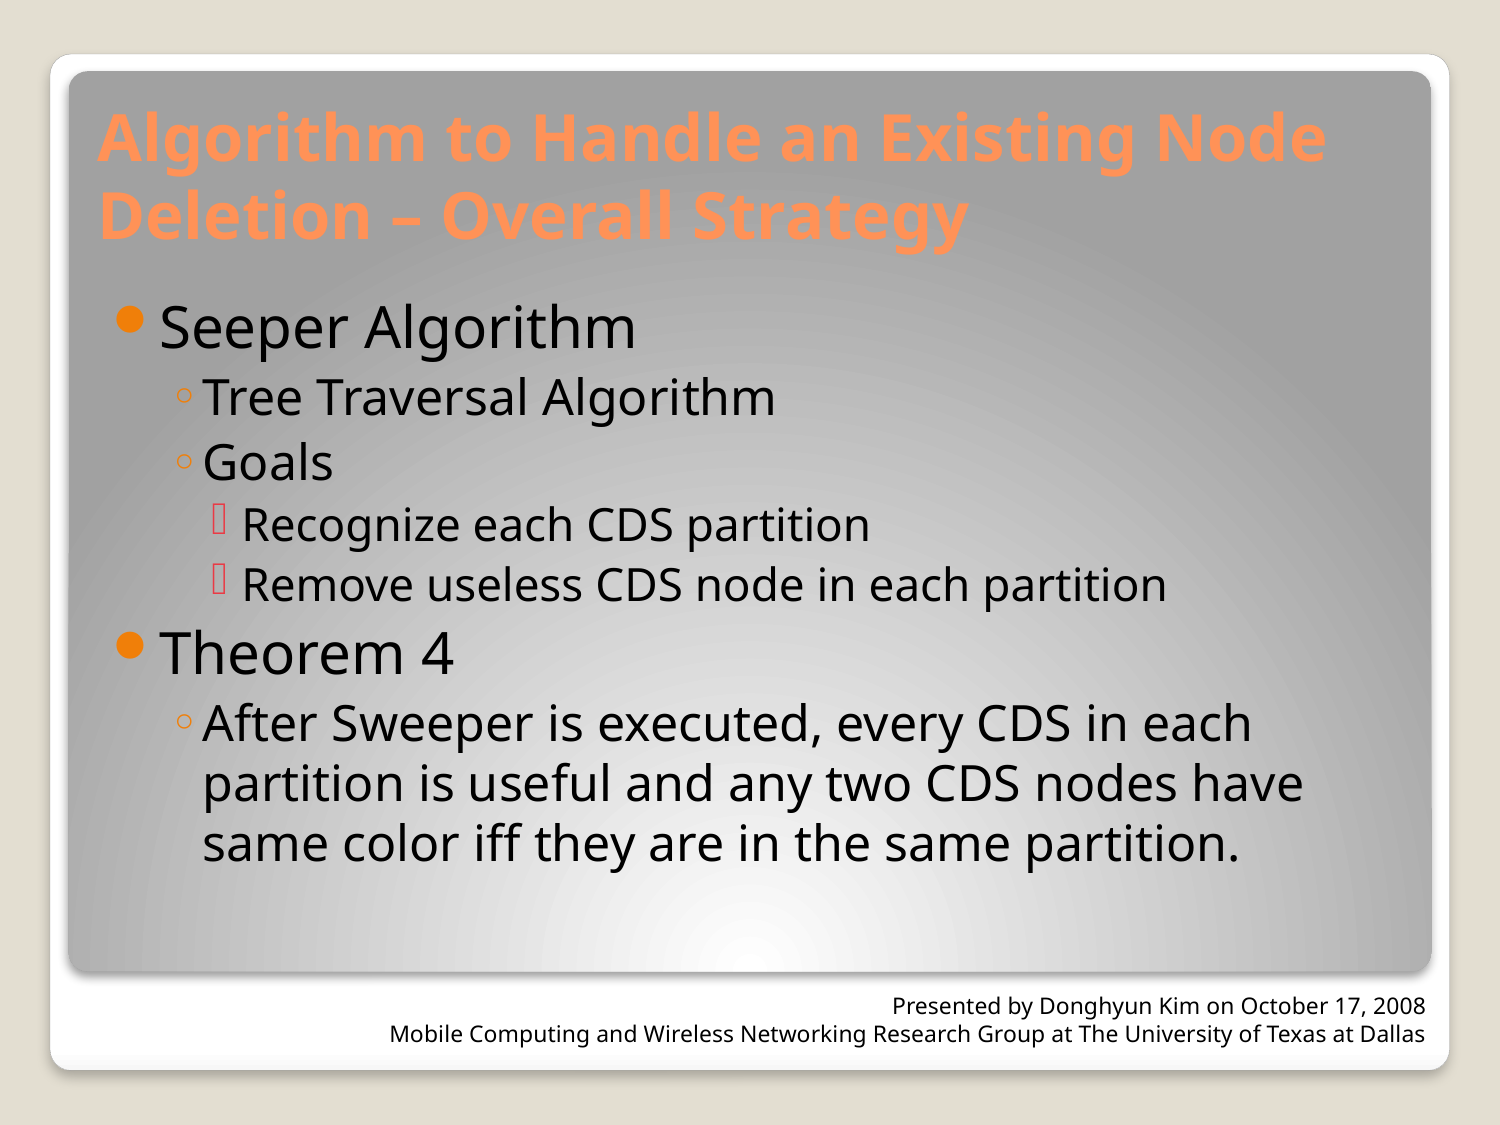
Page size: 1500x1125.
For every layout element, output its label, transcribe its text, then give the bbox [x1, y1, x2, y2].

title Algorithm to Handle an Existing Node Deletion – Overall Strategy [82, 87, 1425, 260]
list Seeper Algorithm Tree Traversal Algorithm Goals Recognize each CDS partition Remove useless CDS node in each partition Theorem 4 After Sweeper is executed, every CDS in each partition is useful and any two CDS nodes have same color iff they are in the same partition. [82, 275, 1425, 963]
text_box Presented by Donghyun Kim on October 17, 2008 Mobile Computing and Wireless Networking Research Group at The University of Texas at Dallas [87, 984, 1442, 1054]
